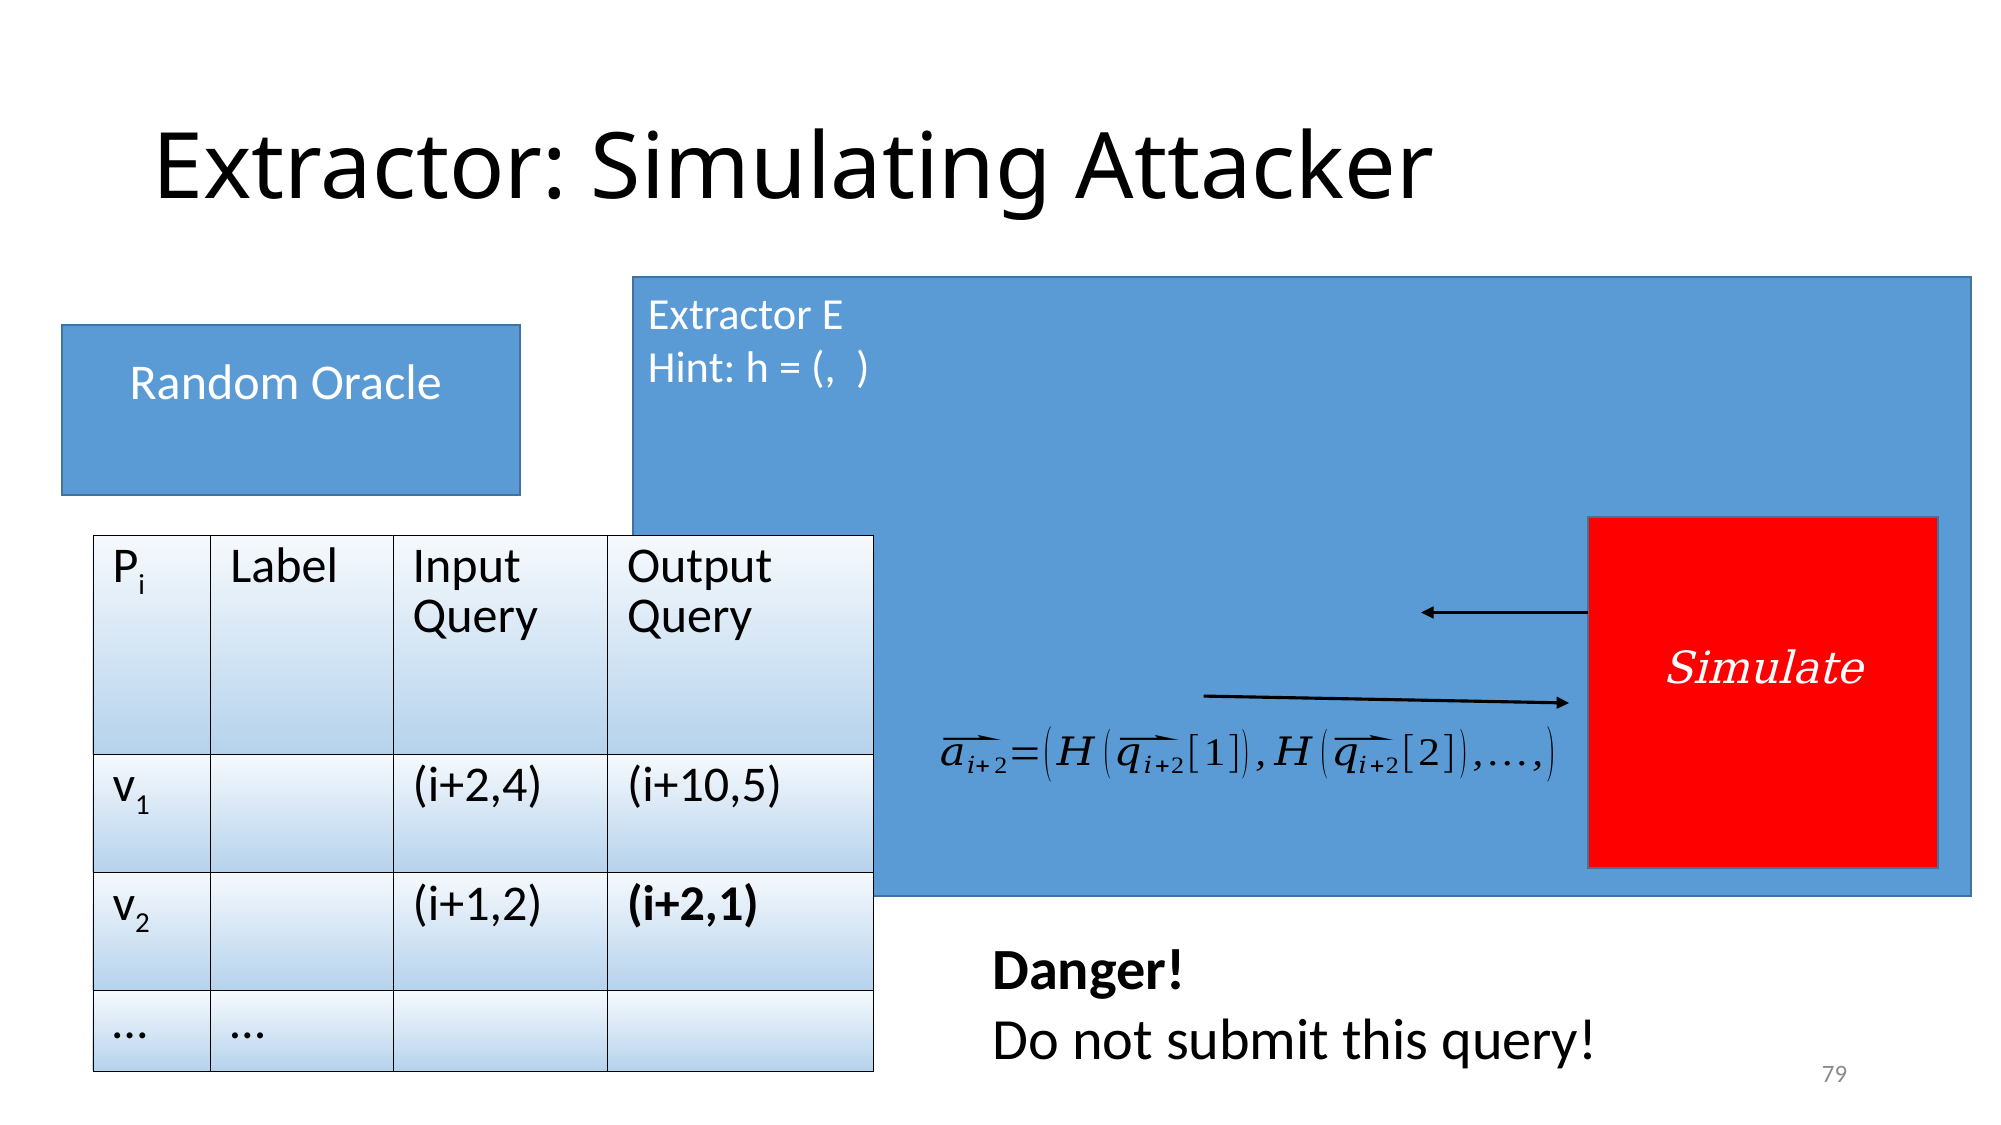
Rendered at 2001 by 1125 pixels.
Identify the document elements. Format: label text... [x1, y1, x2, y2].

list [99, 277, 632, 535]
list [874, 897, 1825, 992]
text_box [1203, 696, 1569, 704]
title Extractor: Simulating Attacker [137, 59, 1863, 277]
slide_number 79 [1412, 1042, 1863, 1103]
